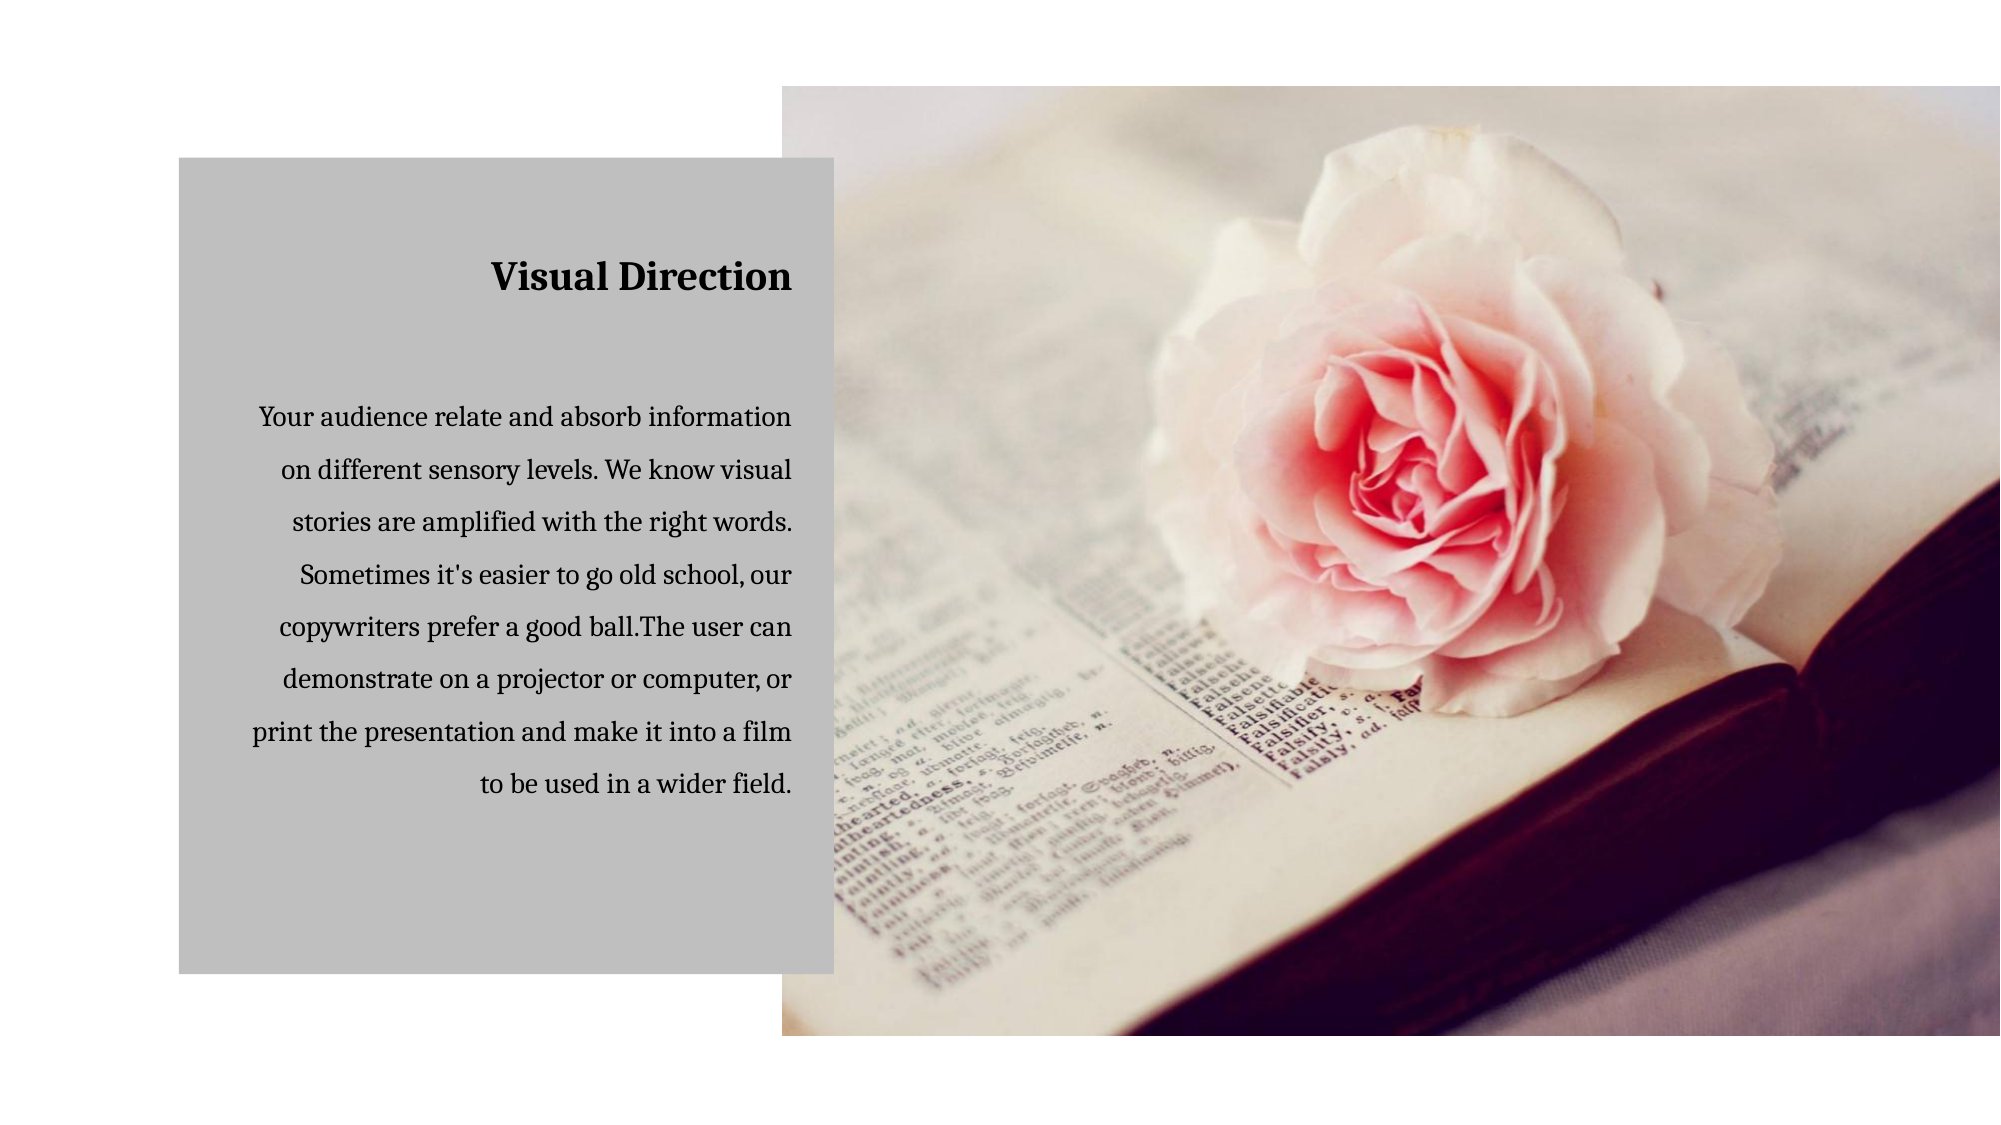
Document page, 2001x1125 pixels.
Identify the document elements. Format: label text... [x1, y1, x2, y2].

text_box [178, 157, 777, 975]
picture [782, 86, 2000, 1036]
text_box Visual Direction [413, 225, 777, 300]
text_box Your audience relate and absorb information on different sensory levels. We know visual stories are amplified with the right words. Sometimes it's easier to go old school, our copywriters prefer a good ball.The user can demonstrate on a projector or computer, or print the presentation and make it into a film to be used in a wider field. [221, 372, 777, 859]
